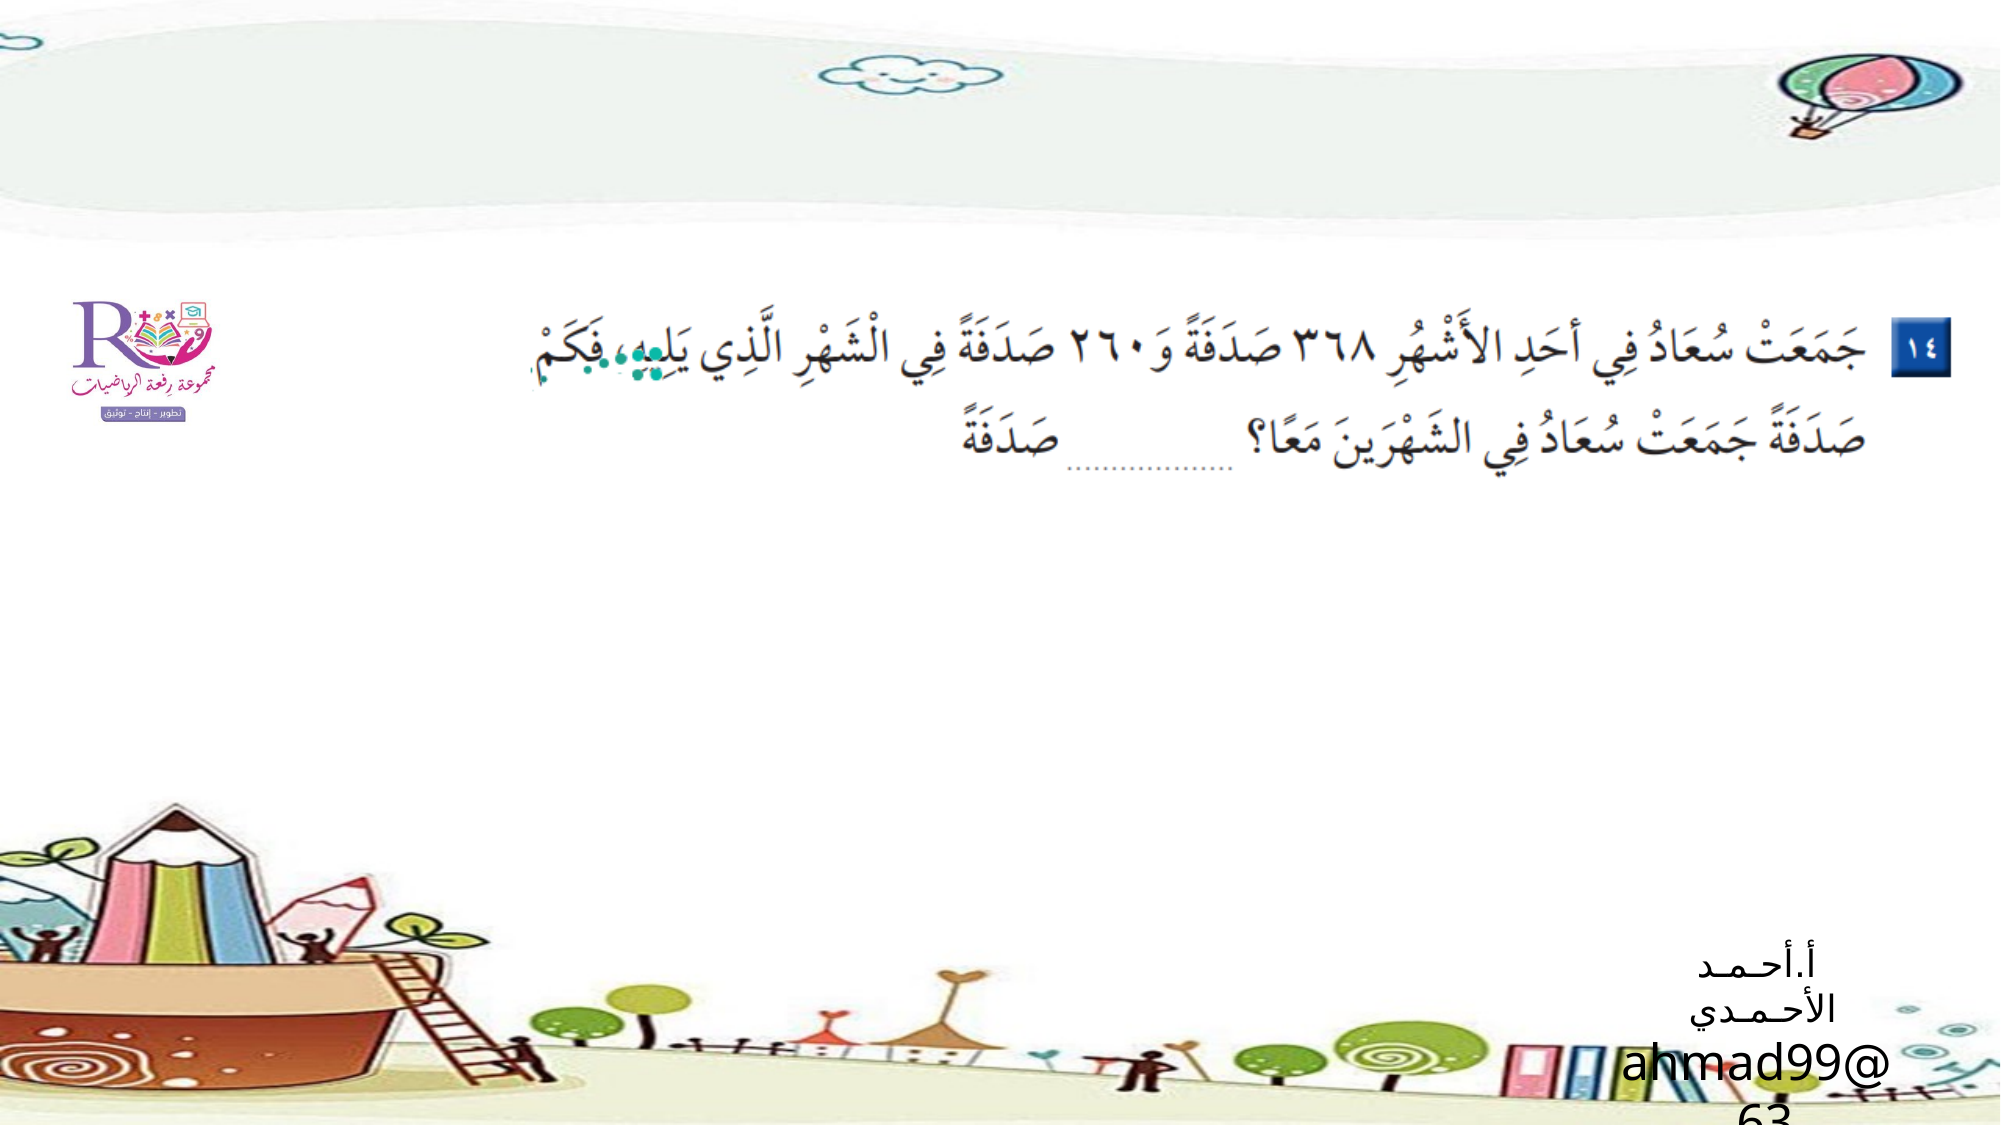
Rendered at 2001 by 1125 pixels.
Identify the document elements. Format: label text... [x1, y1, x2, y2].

picture [0, 0, 2001, 1125]
text_box أ.أحـمـد الأحـمـدي @ahmad9963 [1604, 933, 1910, 1125]
